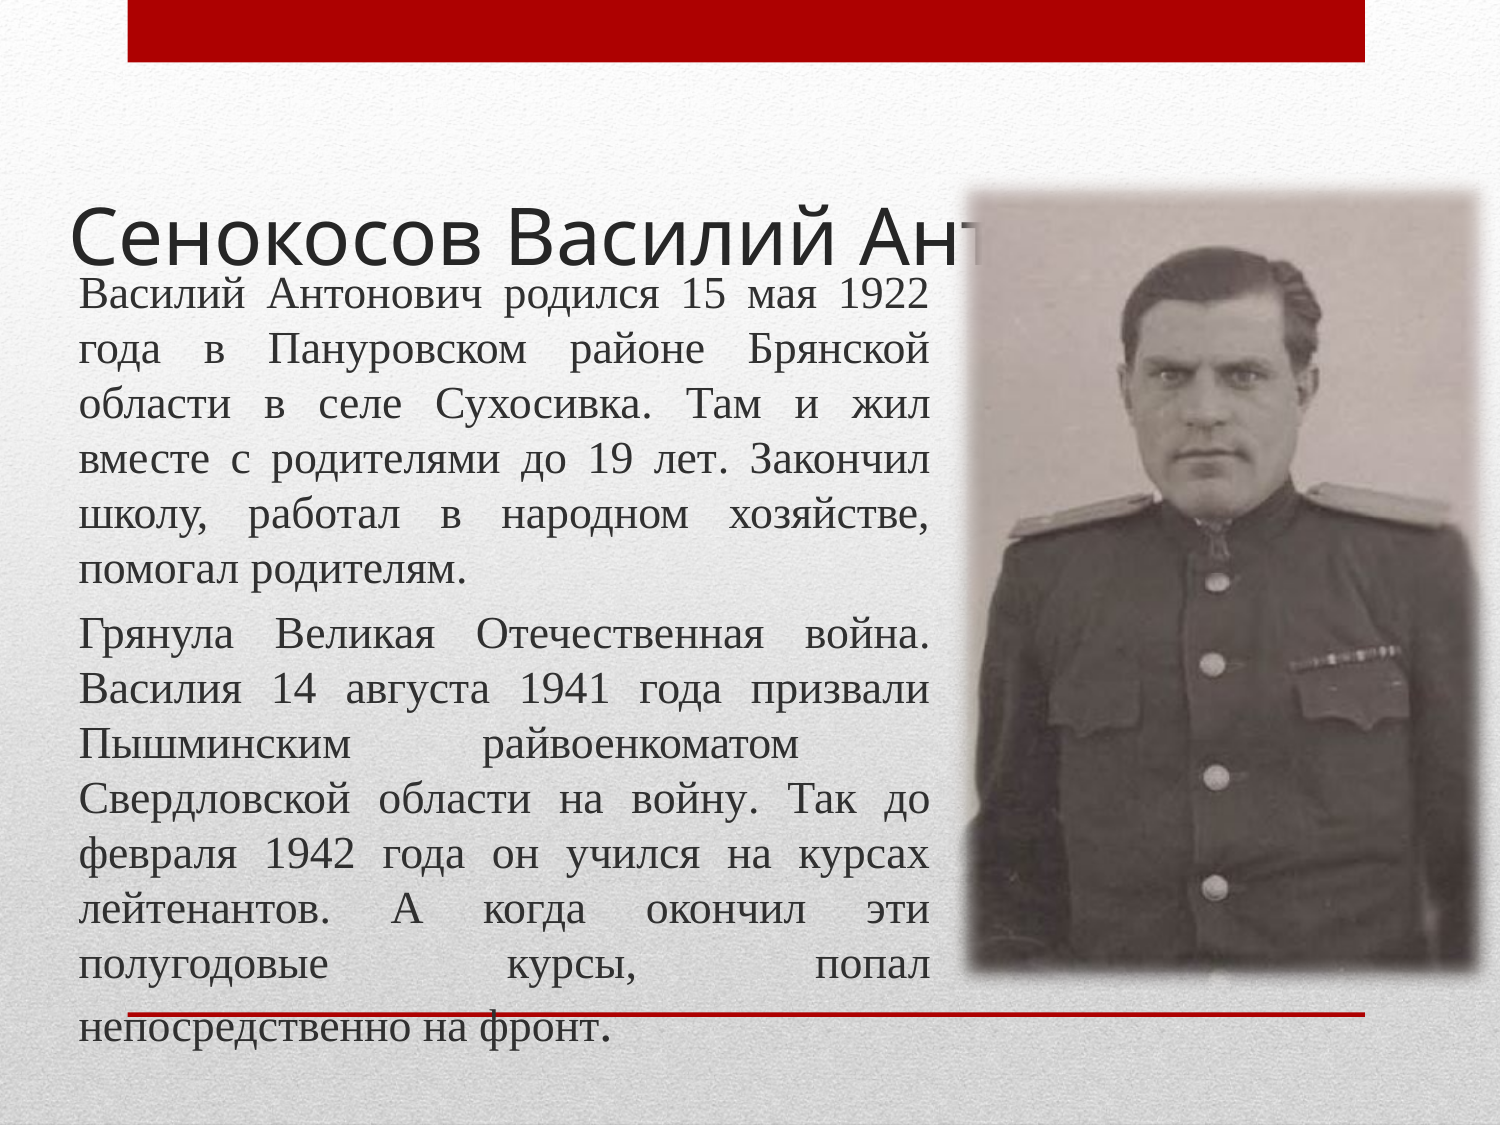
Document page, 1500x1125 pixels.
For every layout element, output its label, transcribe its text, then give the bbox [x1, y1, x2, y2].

list Василий Антонович родился 15 мая 1922 года в Пануровском районе Брянской области в селе Сухосивка. Там и жил вместе с родителями до 19 лет. Закончил школу, работал в народном хозяйстве, помогал родителям. Грянула Великая Отечественная война. Василия 14 августа 1941 года призвали Пышминским райвоенкоматом Свердловской области на войну. Так до февраля 1942 года он учился на курсах лейтенантов. А когда окончил эти полугодовые курсы, попал непосредственно на фронт. [18, 255, 946, 1125]
picture [948, 171, 1498, 992]
title Сенокосов Василий Антонович [53, 101, 1404, 255]
